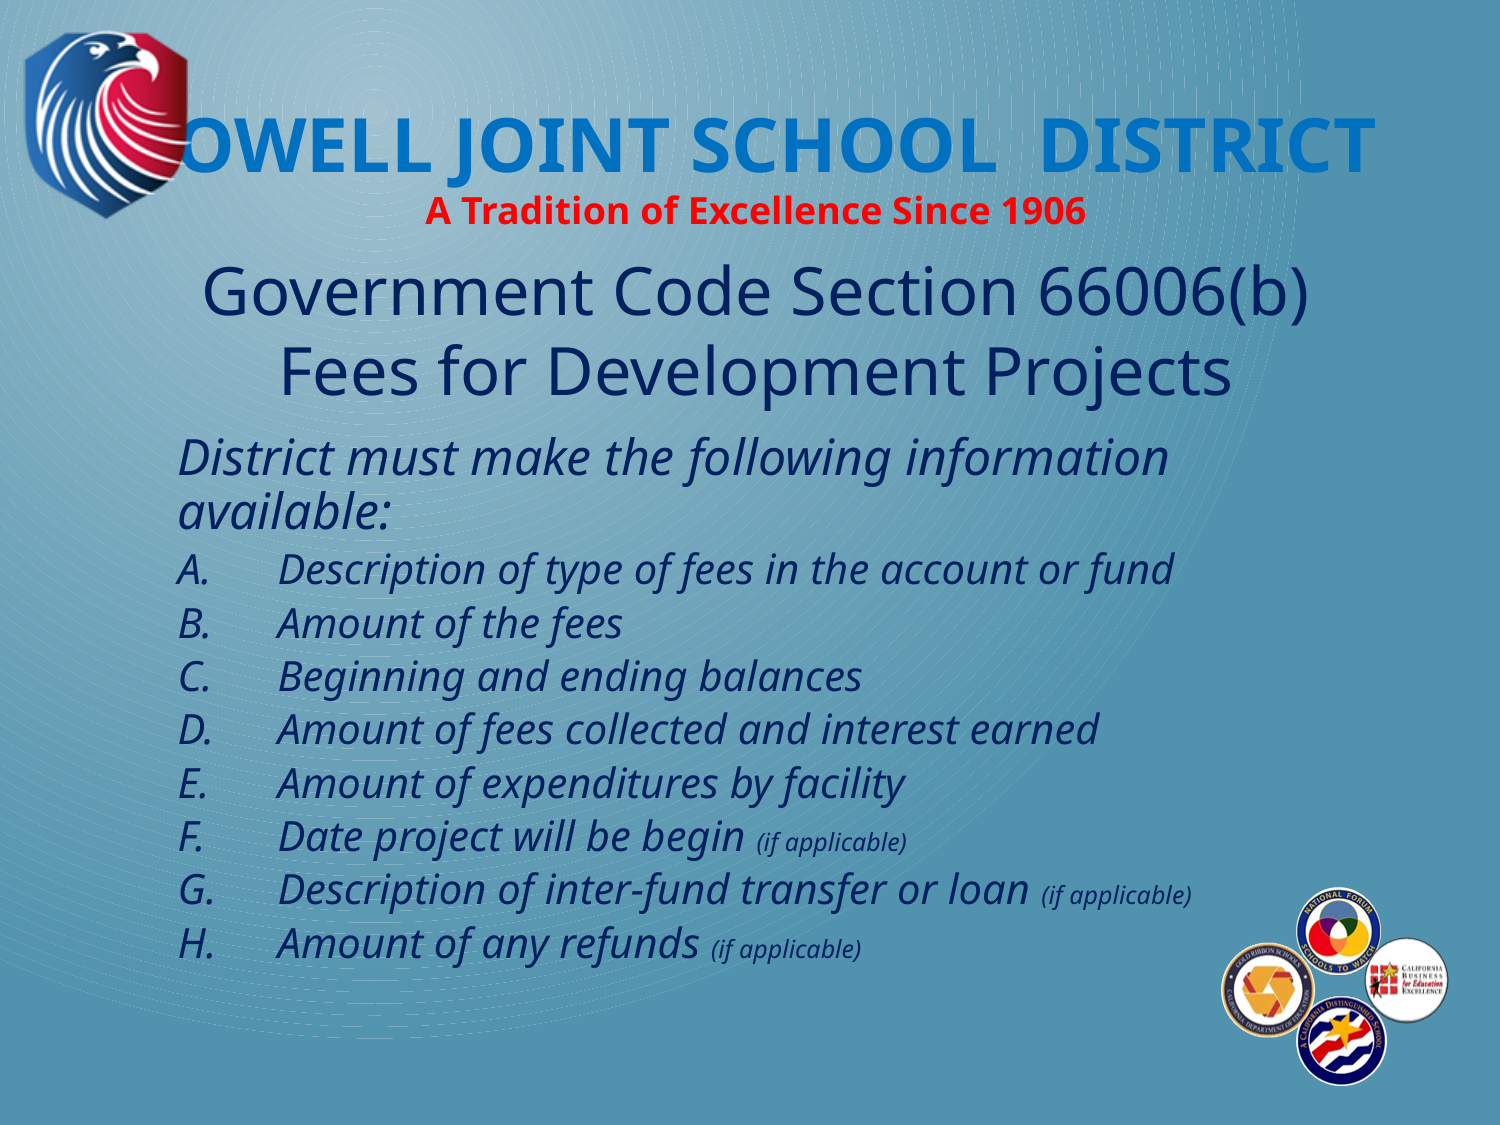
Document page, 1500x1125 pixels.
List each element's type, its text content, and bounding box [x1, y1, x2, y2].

subtitle District must make the following information available: Description of type of fees in the account or fund Amount of the fees Beginning and ending balances Amount of fees collected and interest earned Amount of expenditures by facility Date project will be begin (if applicable) Description of inter-fund transfer or loan (if applicable) Amount of any refunds (if applicable) [162, 425, 1413, 1000]
text_box LOWELL JOINT SCHOOL DISTRICT A Tradition of Excellence Since 1906 [62, 89, 1450, 240]
text_box Government Code Section 66006(b) Fees for Development Projects [149, 241, 1363, 417]
picture [12, 19, 201, 229]
picture [1220, 887, 1451, 1086]
